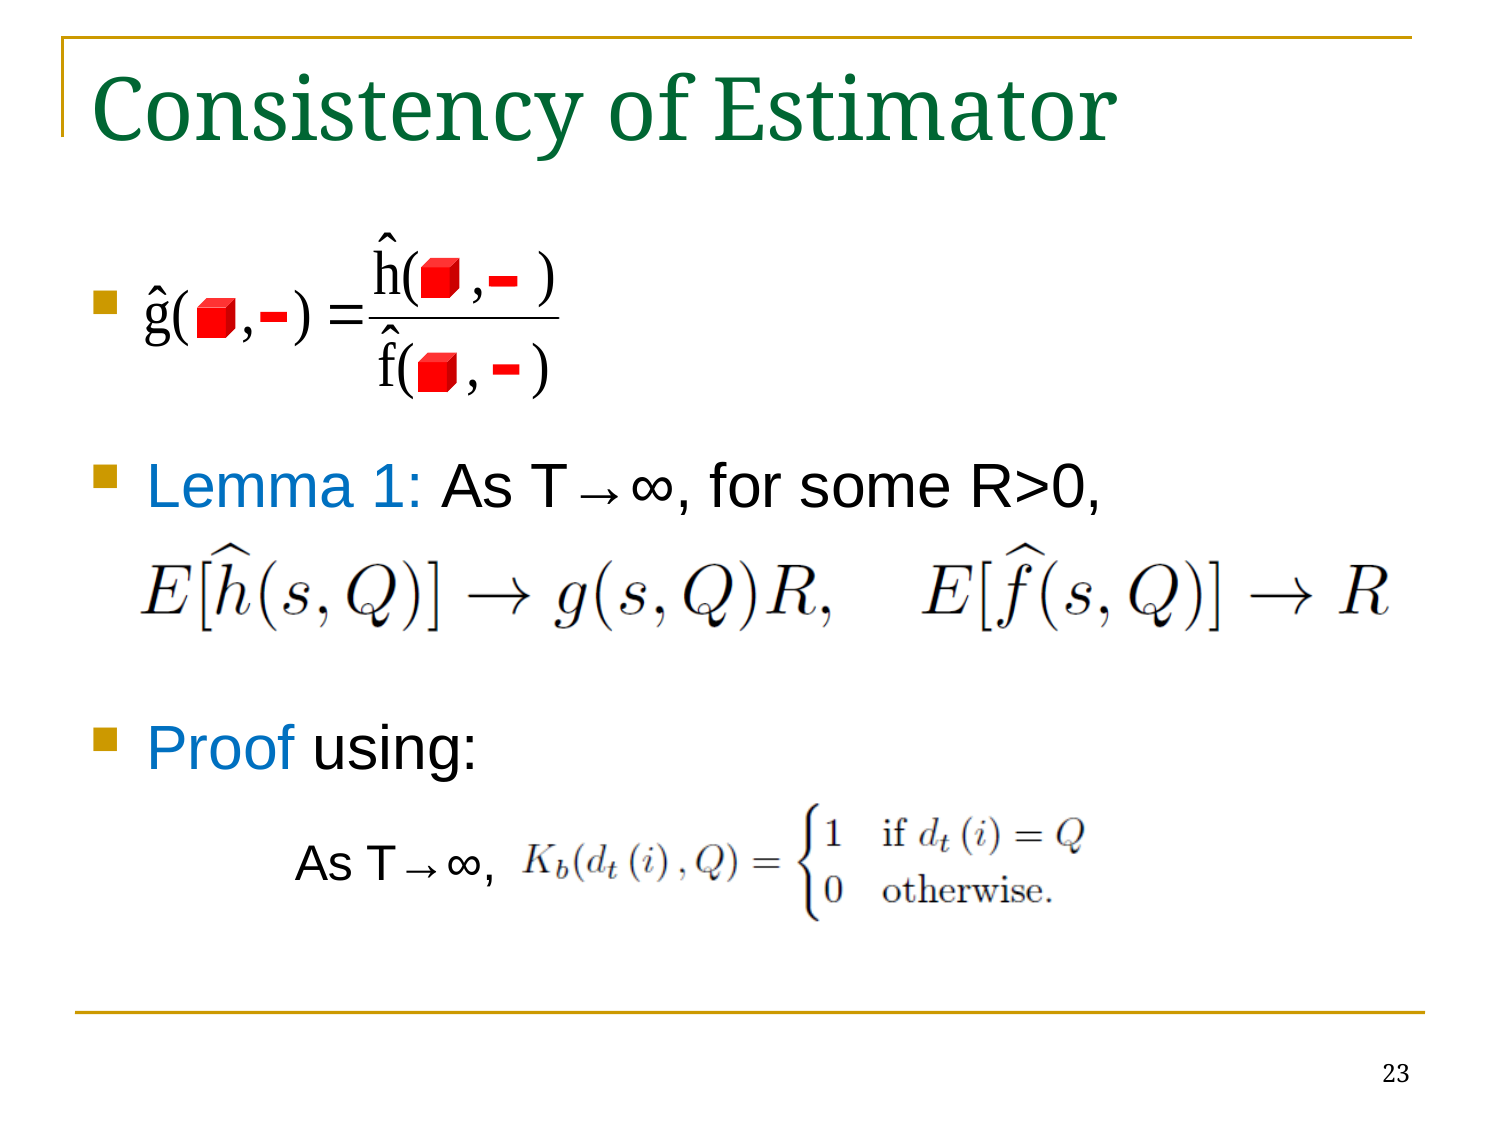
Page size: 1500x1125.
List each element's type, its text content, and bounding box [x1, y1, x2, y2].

picture [139, 535, 1392, 632]
title Consistency of Estimator [74, 45, 1426, 233]
list Lemma 1: As T→∞, for some R>0, Proof using: [74, 262, 1426, 1006]
slide_number 23 [1074, 1023, 1426, 1100]
text_box As T→∞, [280, 823, 516, 899]
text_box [135, 218, 571, 412]
picture [521, 799, 1090, 924]
